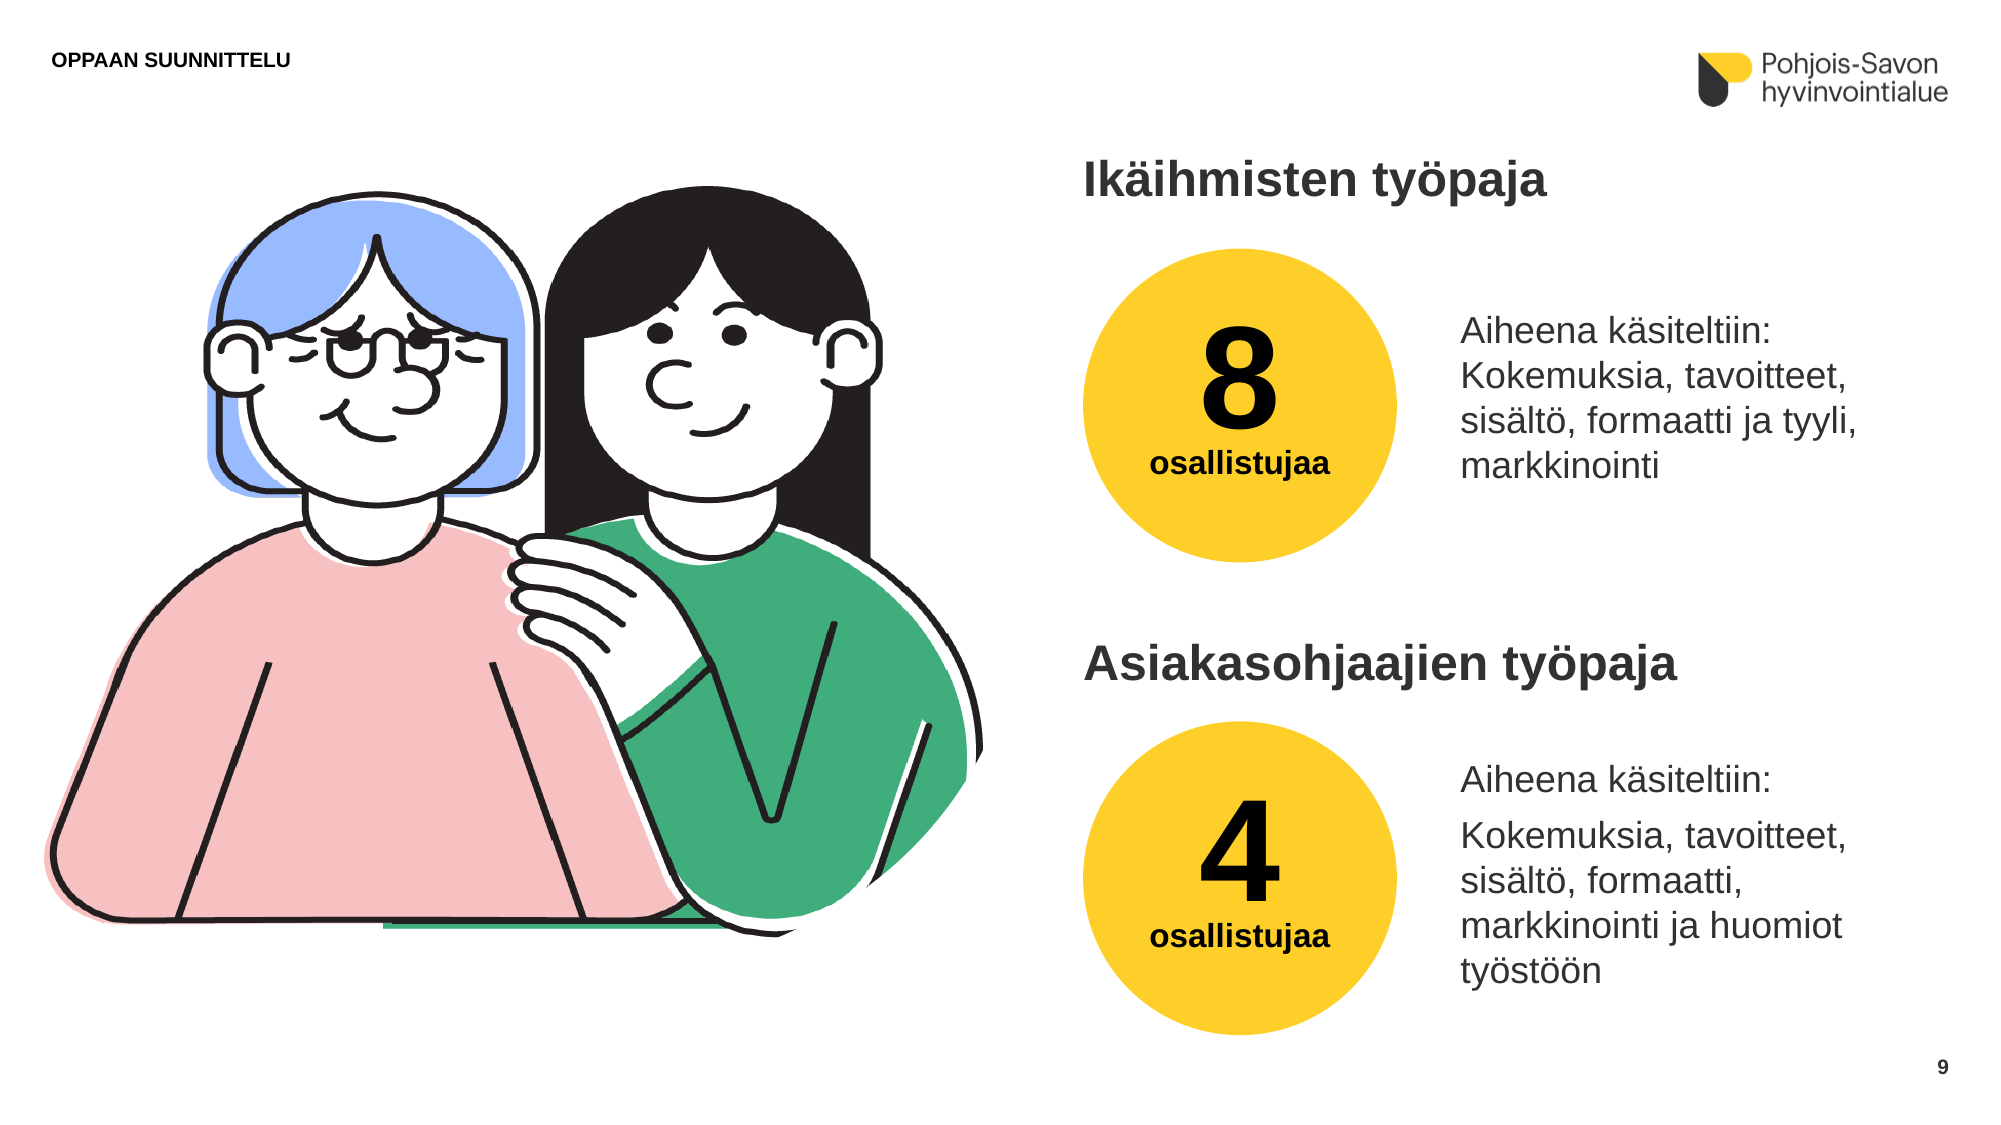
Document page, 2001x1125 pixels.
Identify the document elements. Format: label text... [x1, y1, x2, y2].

footer Oppaan suunnittelu [51, 29, 898, 90]
picture [1698, 52, 1948, 107]
text_box 4 osallistujaa [1082, 720, 1398, 1037]
text_box 8 osallistujaa [1082, 247, 1398, 564]
slide_number 9 [1498, 1036, 1949, 1097]
text_box Ikäihmisten työpaja [1083, 150, 1838, 393]
title Asiakasohjaajien työpaja [1083, 634, 1460, 877]
list Aiheena käsiteltiin: Kokemuksia, tavoitteet, sisältö, formaatti, markkinointi ja huomiot työstöön [1460, 755, 1949, 1125]
text_box Aiheena käsiteltiin: Kokemuksia, tavoitteet, sisältö, formaatti ja tyyli, markkinointi [1460, 306, 1928, 877]
picture [0, 155, 1026, 970]
